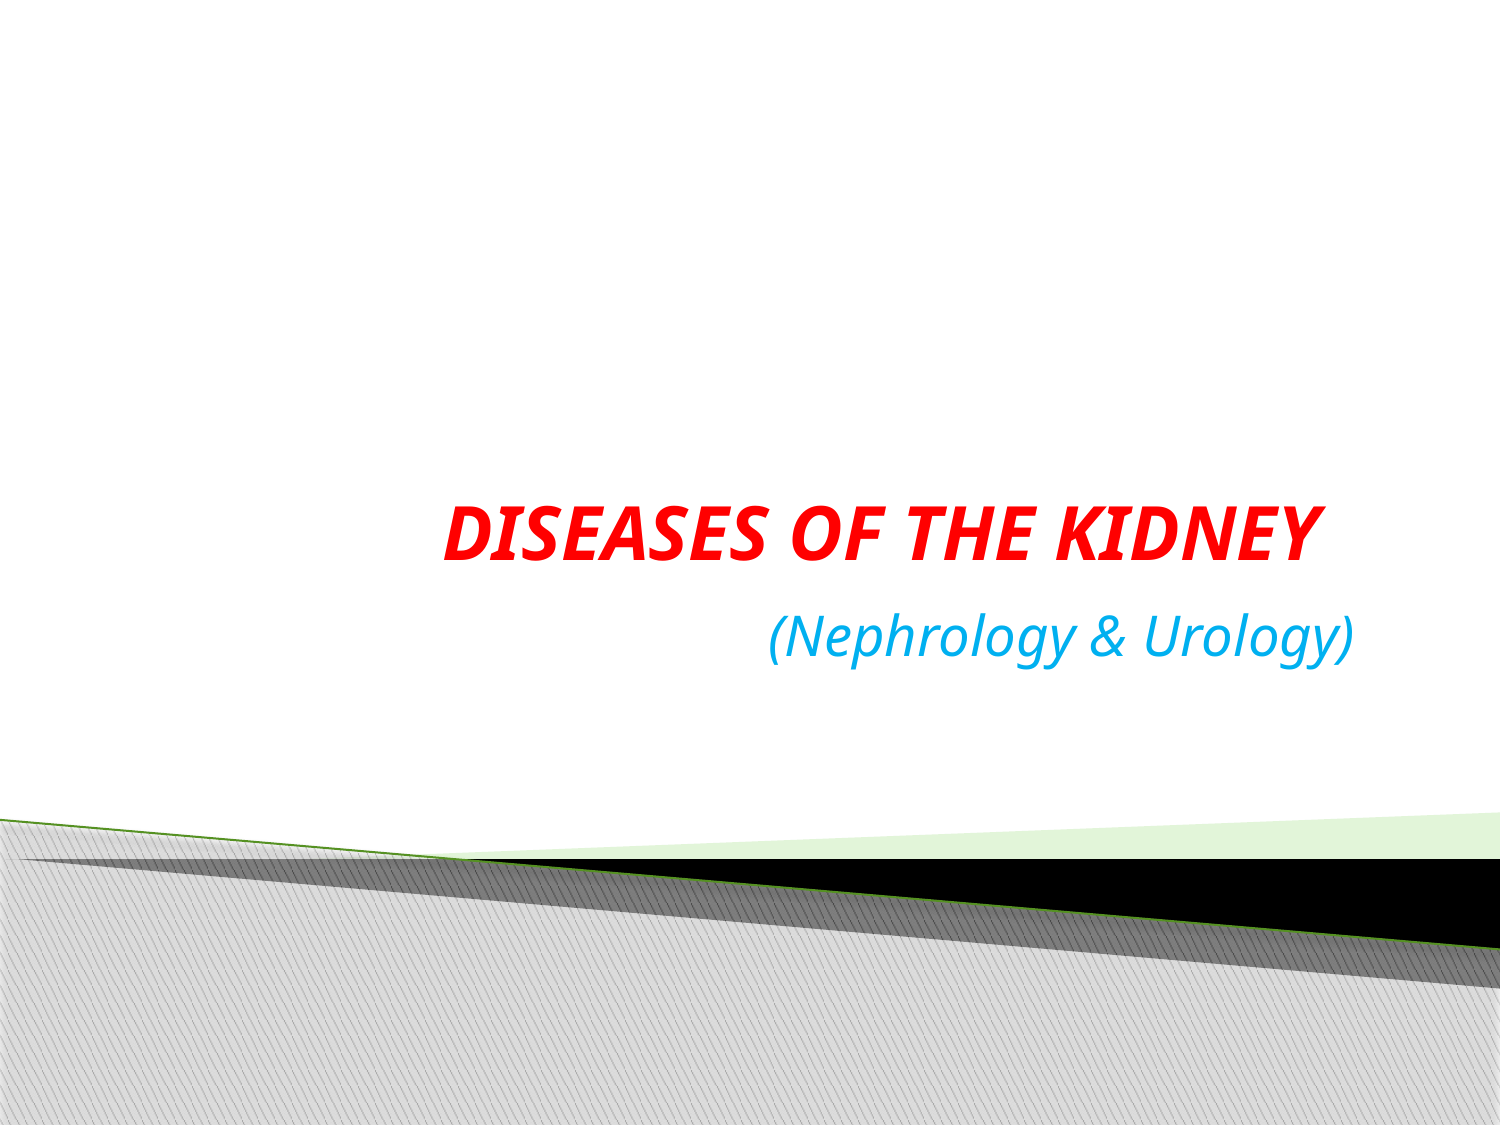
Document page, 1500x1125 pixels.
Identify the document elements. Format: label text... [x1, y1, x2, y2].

picture [5, 859, 1500, 989]
subtitle (Nephrology & Urology) [112, 592, 1388, 790]
title DISEASES OF THE KIDNEY [112, 287, 1388, 588]
